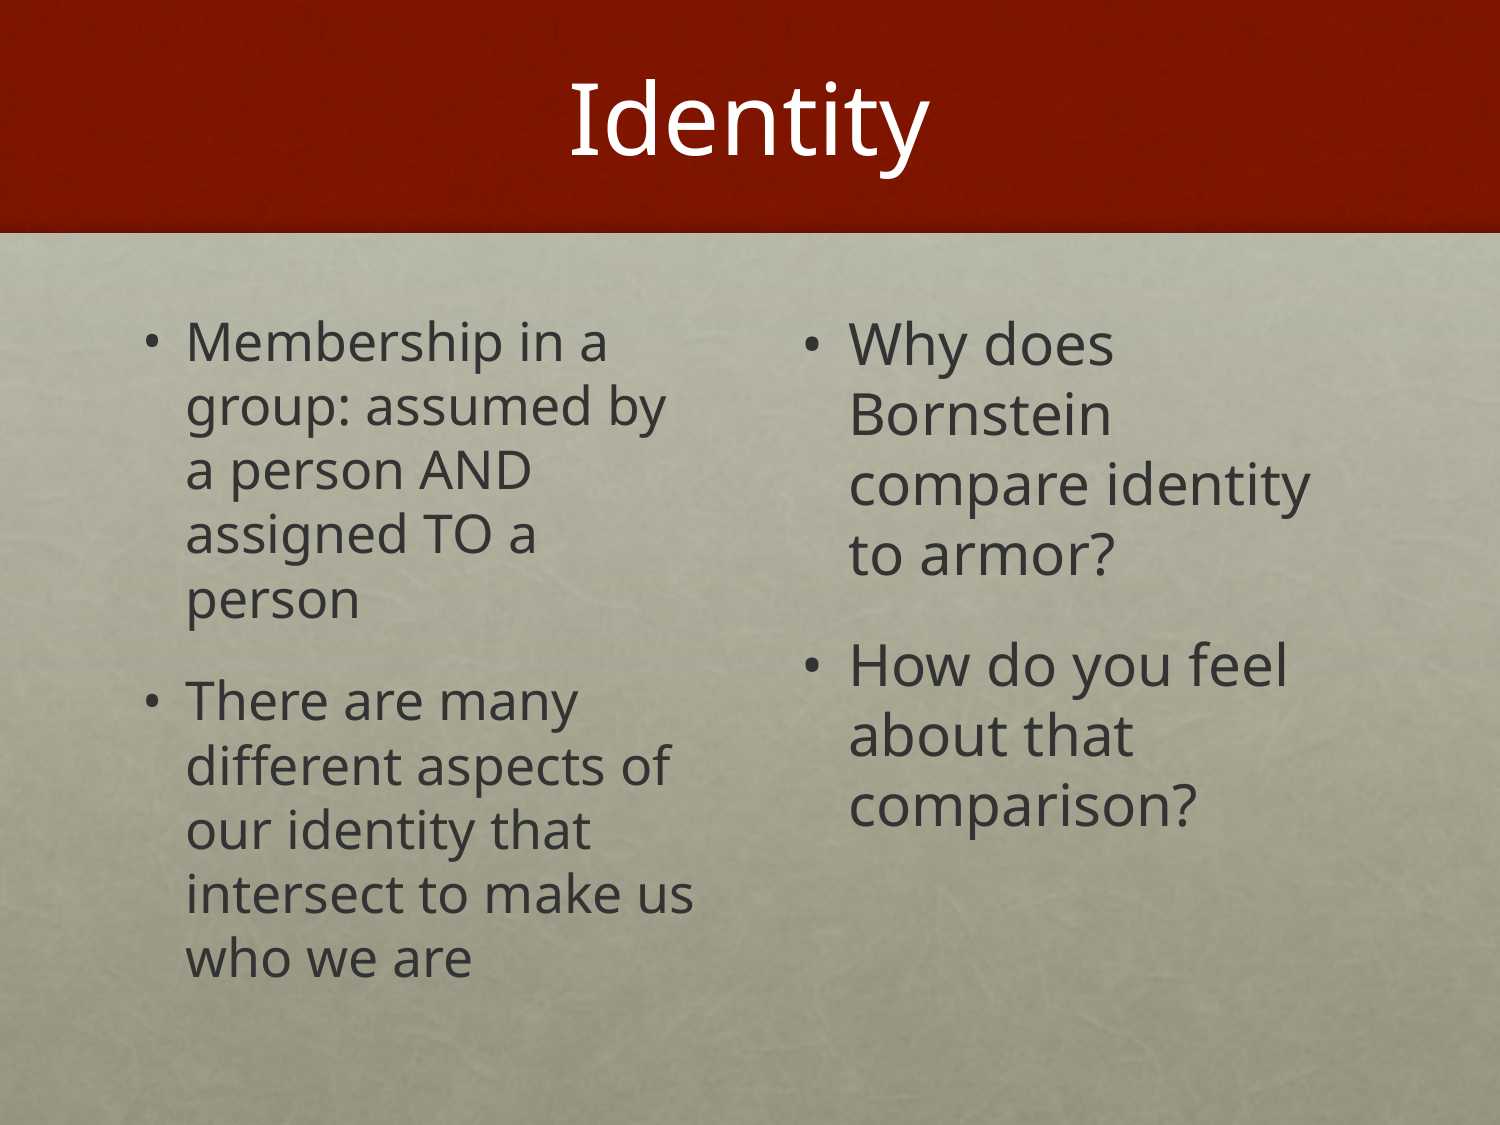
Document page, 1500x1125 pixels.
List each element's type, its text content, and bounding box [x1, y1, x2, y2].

picture [0, 214, 1500, 1125]
list Membership in a group: assumed by a person AND assigned TO a person There are many different aspects of our identity that intersect to make us who we are [127, 299, 713, 1005]
title Identity [127, 10, 1372, 221]
list Why does Bornstein compare identity to armor? How do you feel about that comparison? [786, 299, 1372, 1005]
